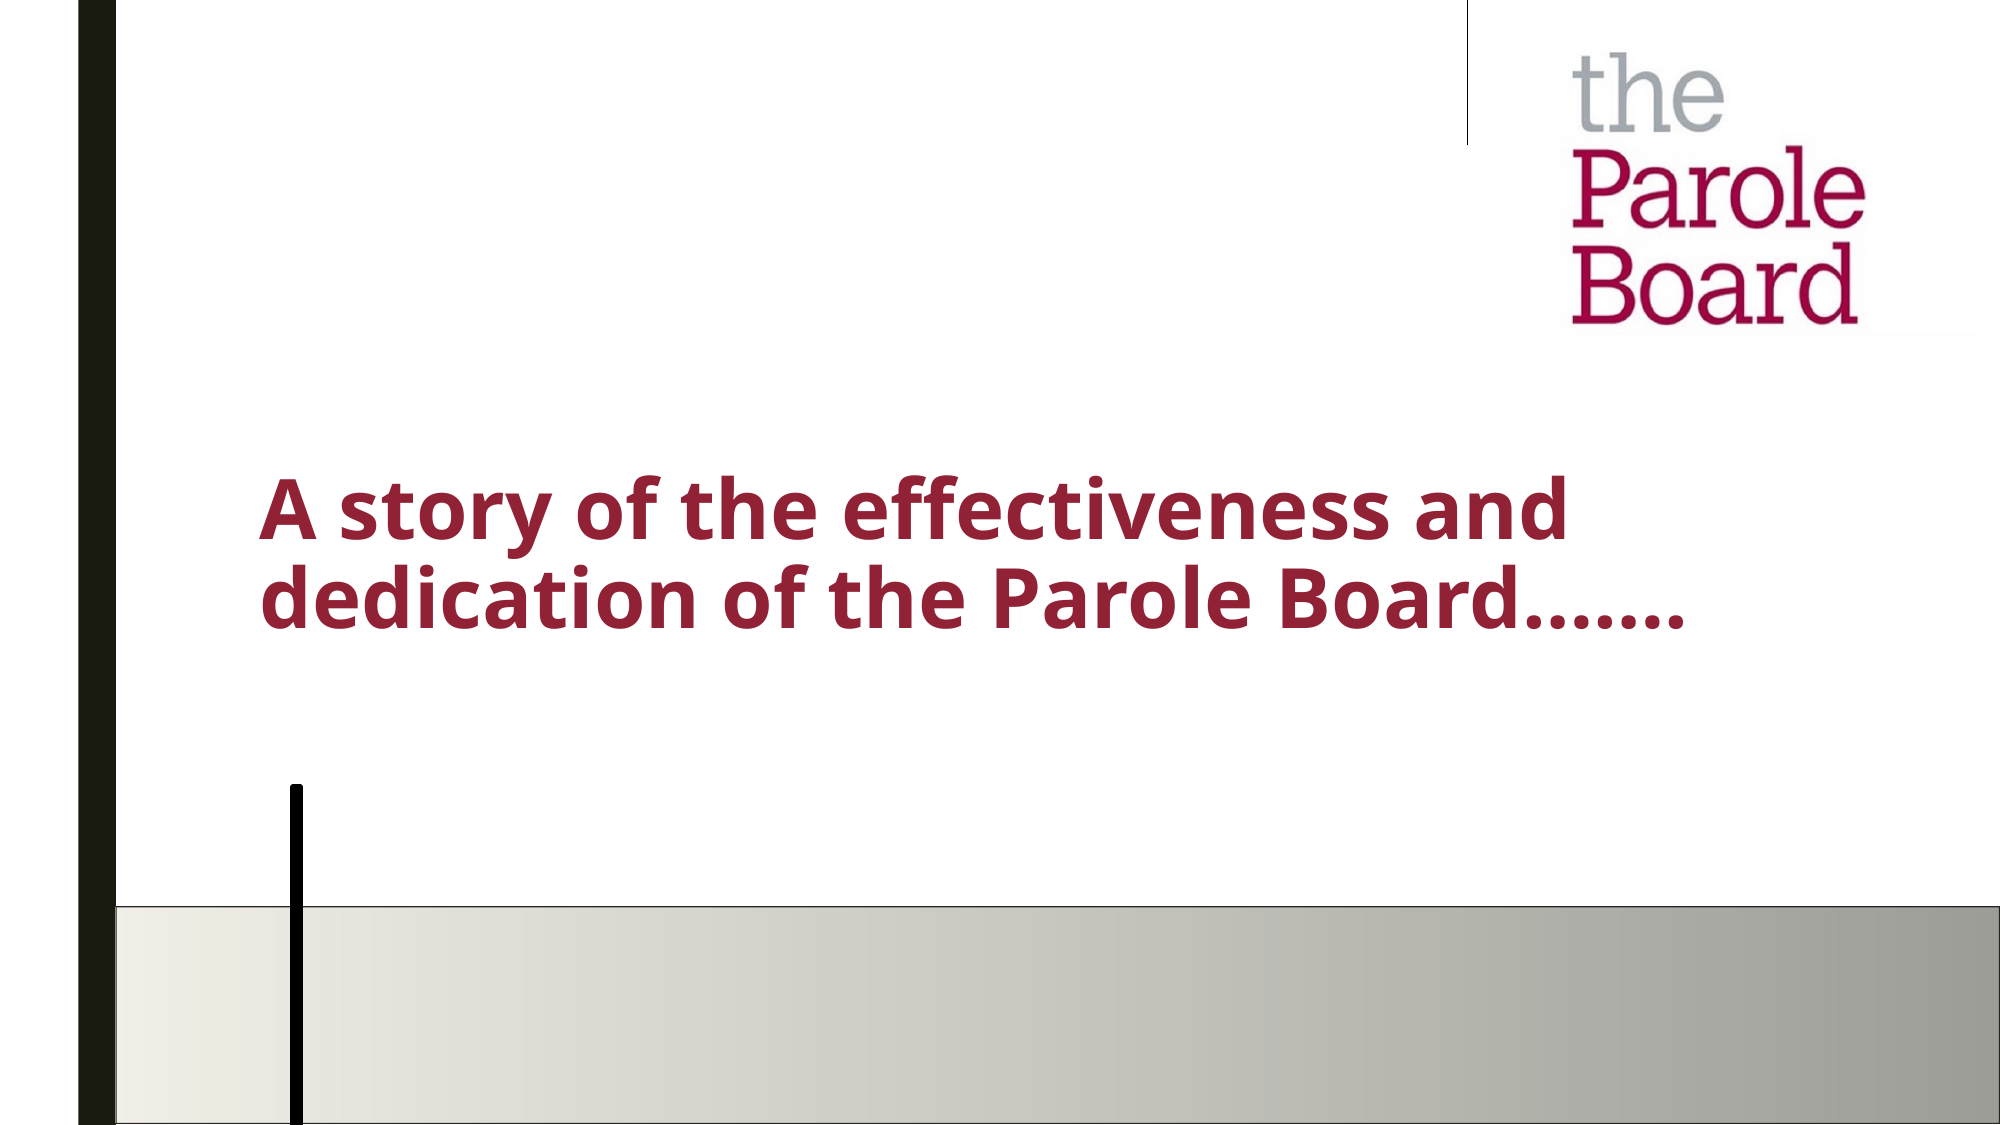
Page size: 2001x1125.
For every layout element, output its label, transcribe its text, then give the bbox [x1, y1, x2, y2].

text_box [303, 904, 2000, 1125]
text_box A story of the effectiveness and dedication of the Parole Board……. [244, 269, 1962, 655]
picture [1559, 43, 2000, 337]
text_box [290, 784, 303, 1125]
text_box [113, 904, 290, 1125]
